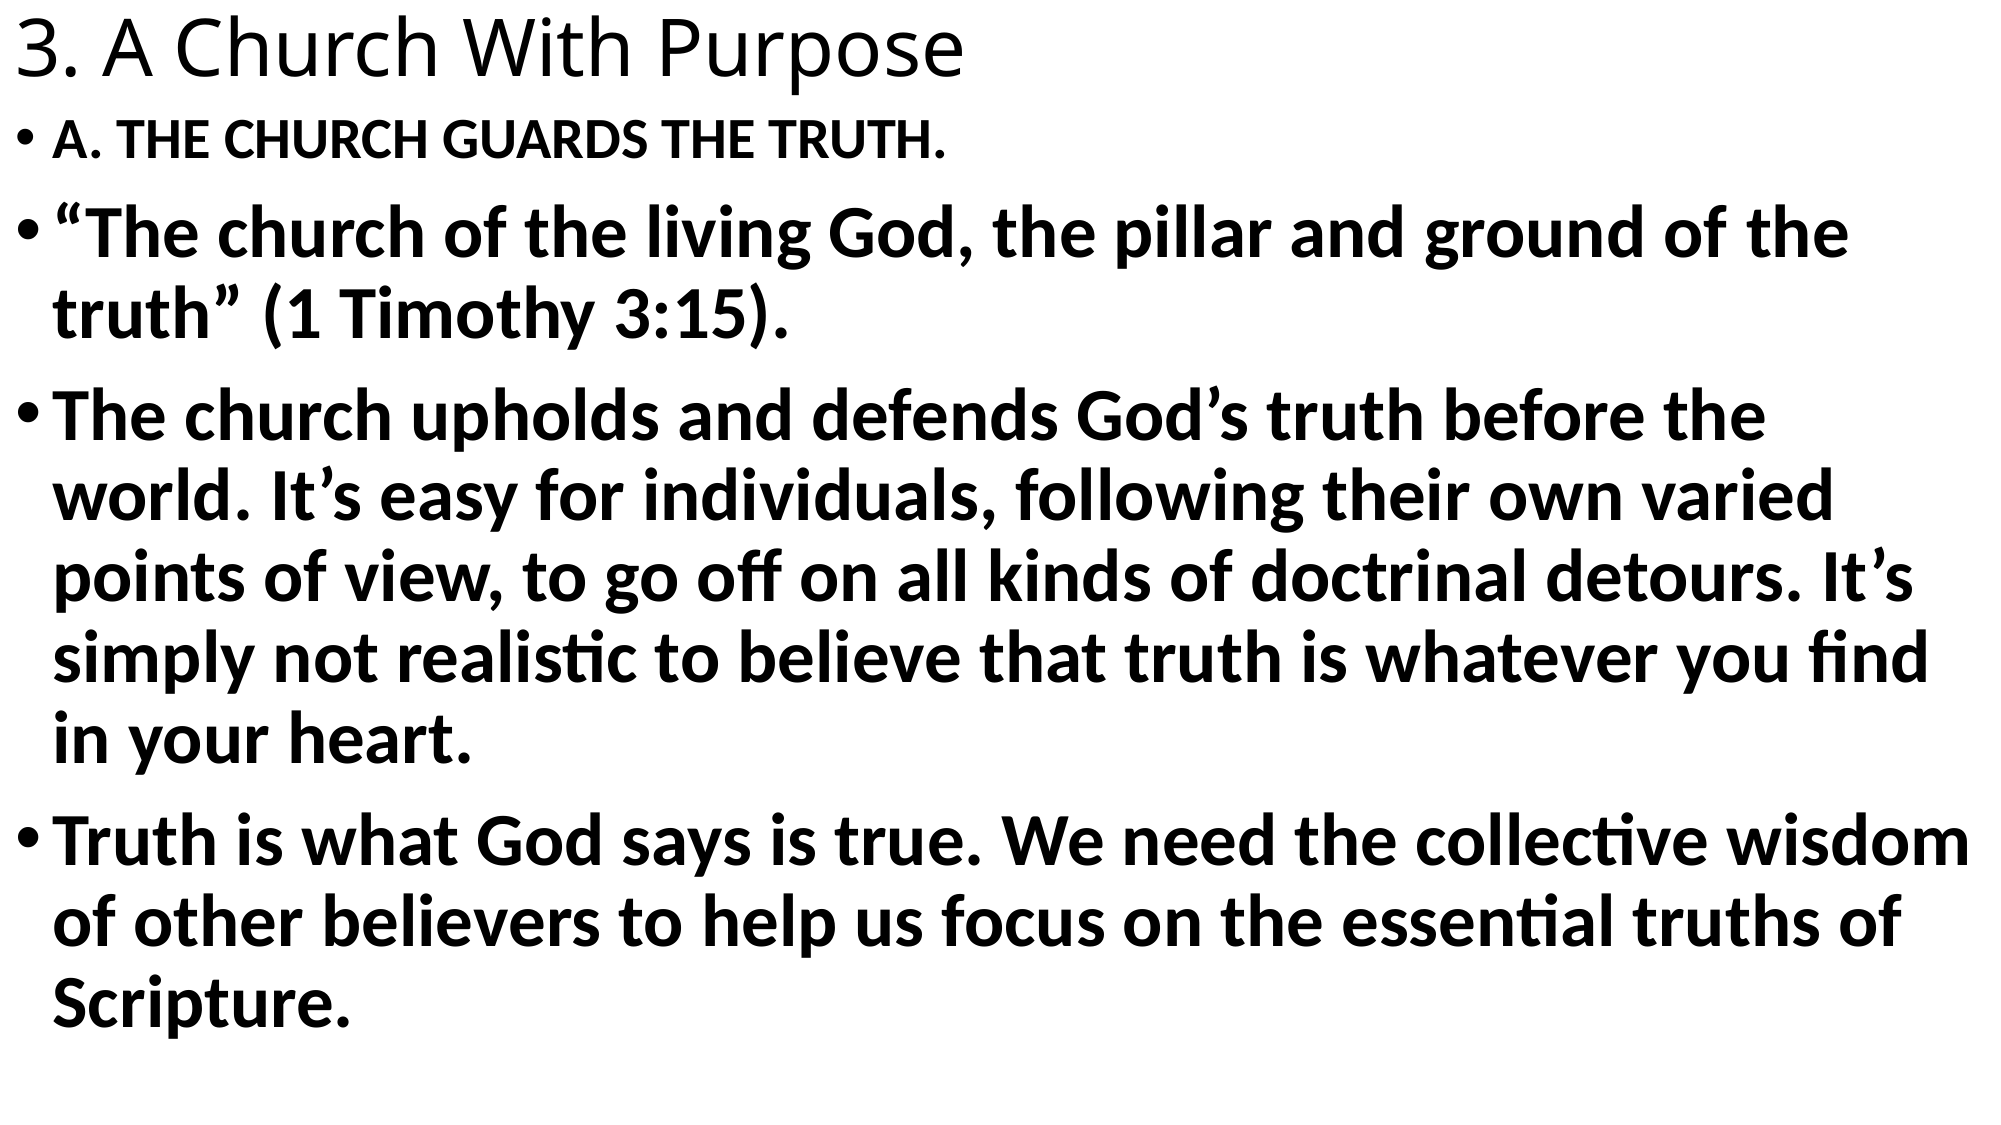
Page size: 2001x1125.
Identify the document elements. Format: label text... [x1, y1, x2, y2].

title 3. A Church With Purpose [0, 0, 2000, 101]
list A. THE CHURCH GUARDS THE TRUTH. “The church of the living God, the pillar and ground of the truth” (1 Timothy 3:15). The church upholds and defends God’s truth before the world. It’s easy for individuals, following their own varied points of view, to go off on all kinds of doctrinal detours. It’s simply not realistic to believe that truth is whatever you find in your heart. Truth is what God says is true. We need the collective wisdom of other believers to help us focus on the essential truths of Scripture. [0, 101, 2000, 1125]
